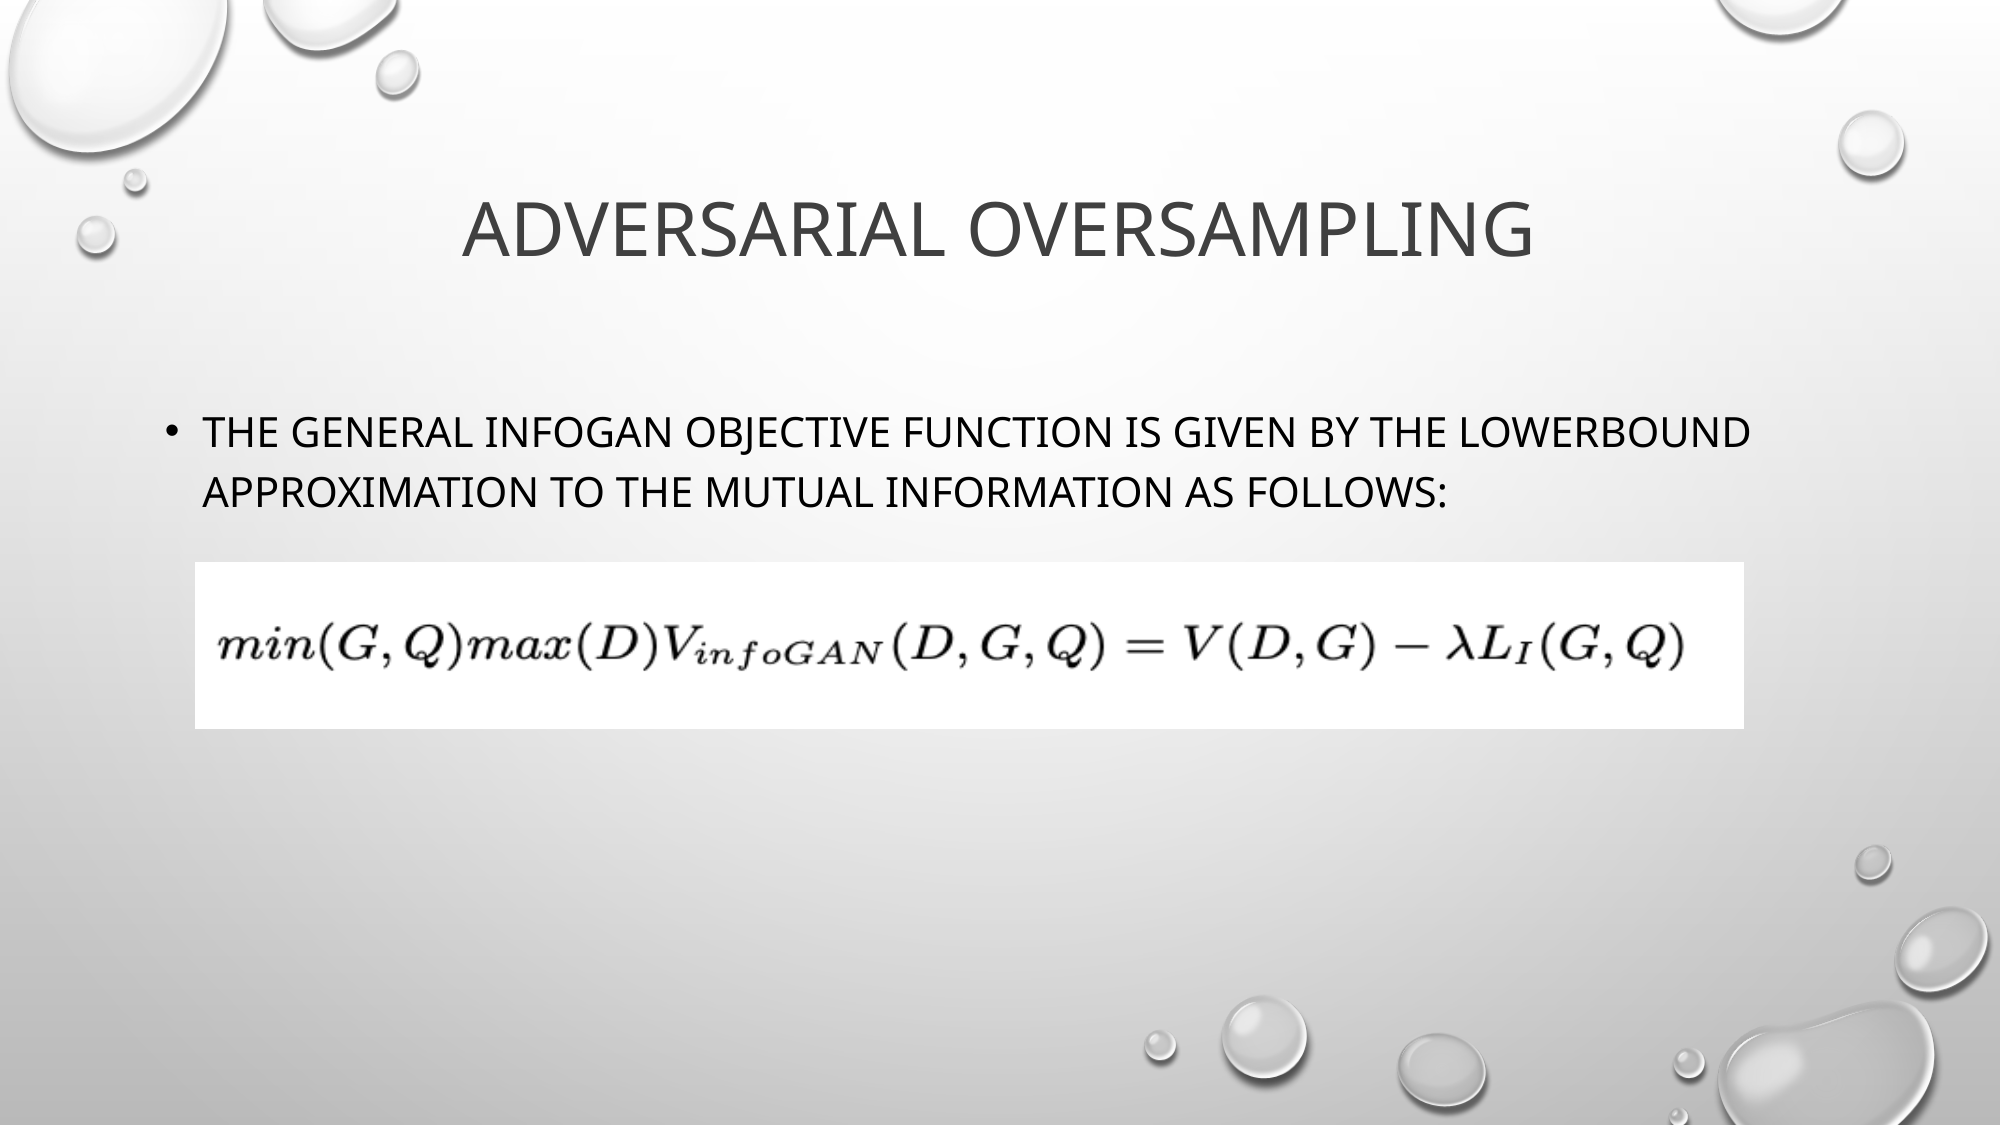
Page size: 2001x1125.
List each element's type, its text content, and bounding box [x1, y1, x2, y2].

list The general InfoGAN objective function is given by the lowerbound approximation to the Mutual Information as follows: [149, 388, 1850, 950]
title Adversarial oversampling [149, 101, 1851, 364]
picture [0, 0, 2000, 1125]
